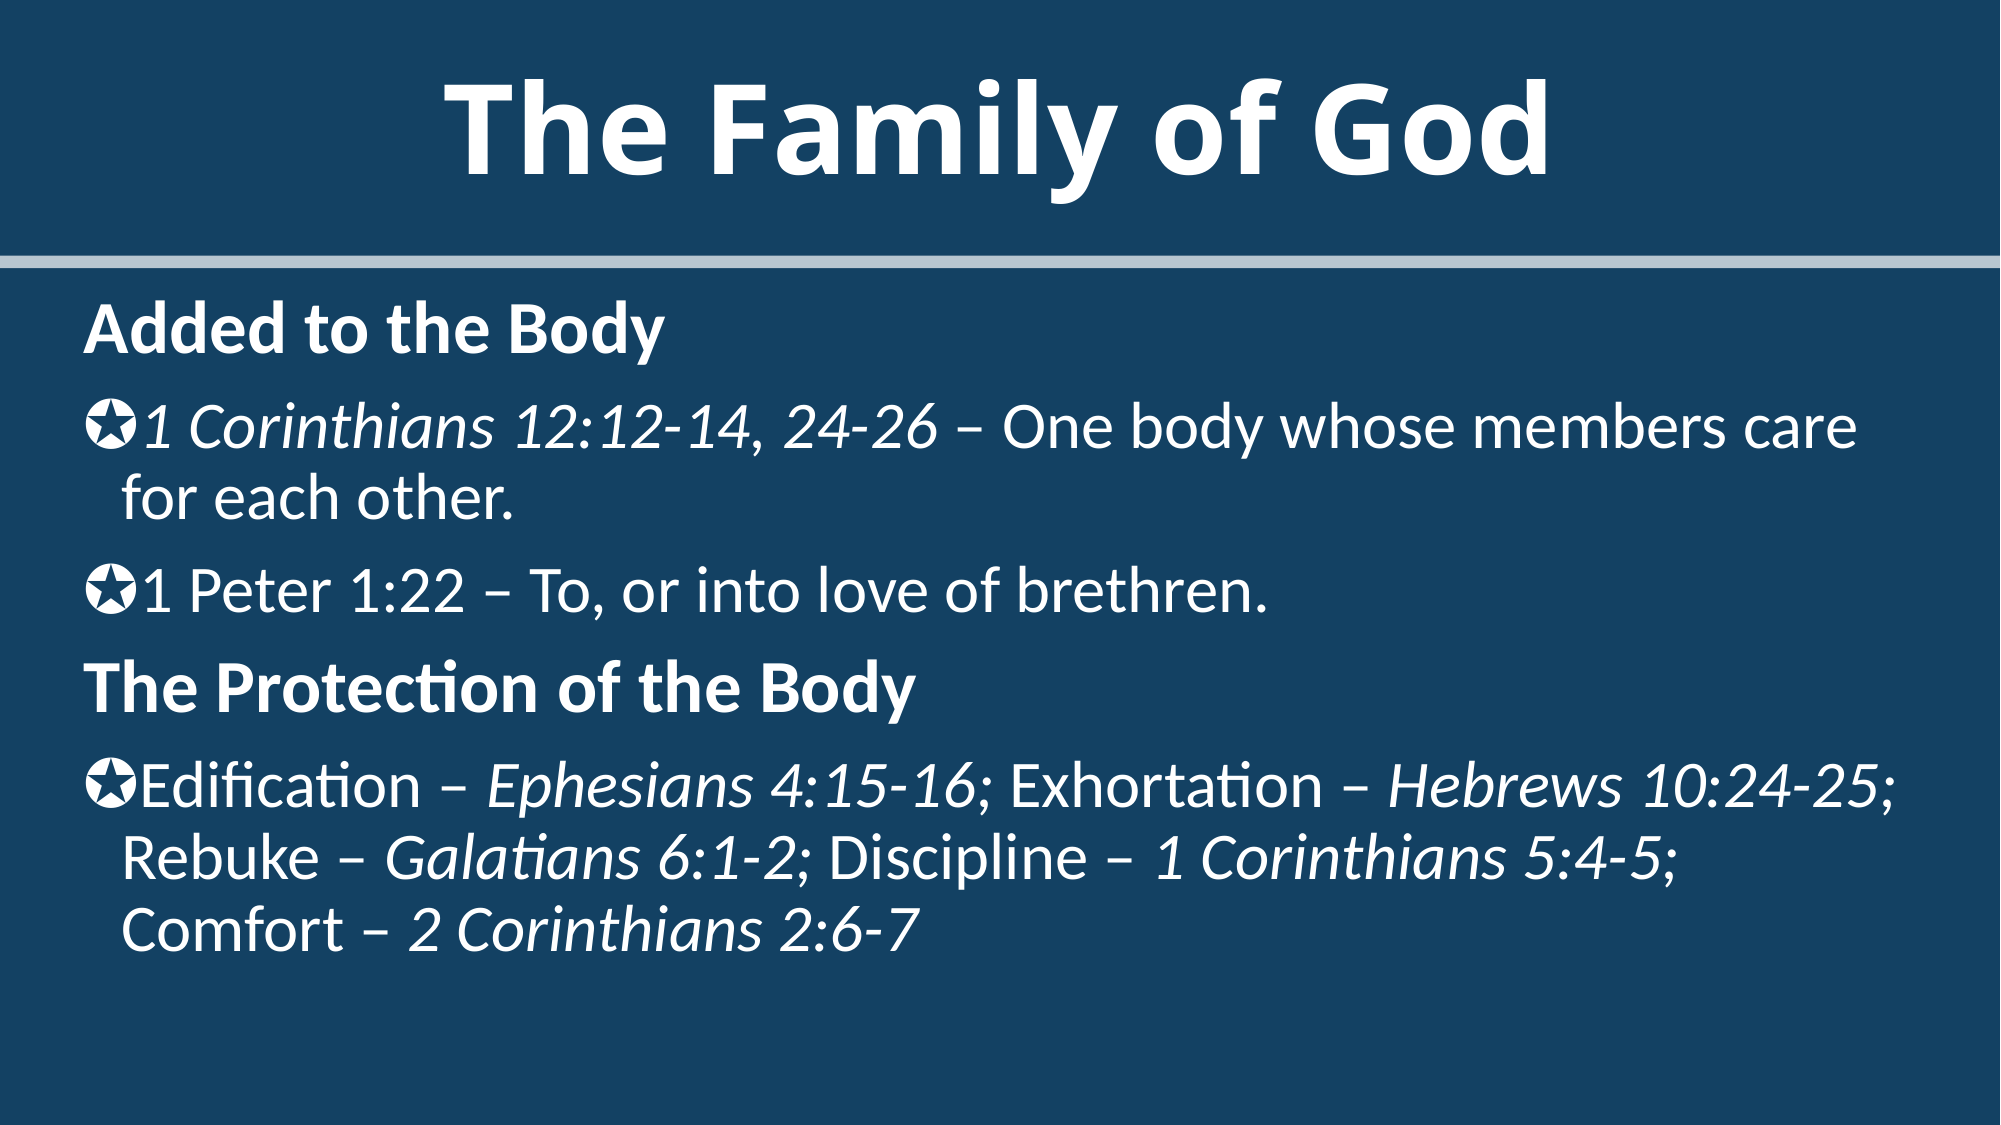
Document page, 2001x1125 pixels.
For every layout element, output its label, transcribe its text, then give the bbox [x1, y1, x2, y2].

list Added to the Body 1 Corinthians 12:12-14, 24-26 – One body whose members care for each other. 1 Peter 1:22 – To, or into love of brethren. The Protection of the Body Edification – Ephesians 4:15-16; Exhortation – Hebrews 10:24-25; Rebuke – Galatians 6:1-2; Discipline – 1 Corinthians 5:4-5; Comfort – 2 Corinthians 2:6-7 [68, 281, 1932, 1090]
title The Family of God [137, 25, 1863, 244]
